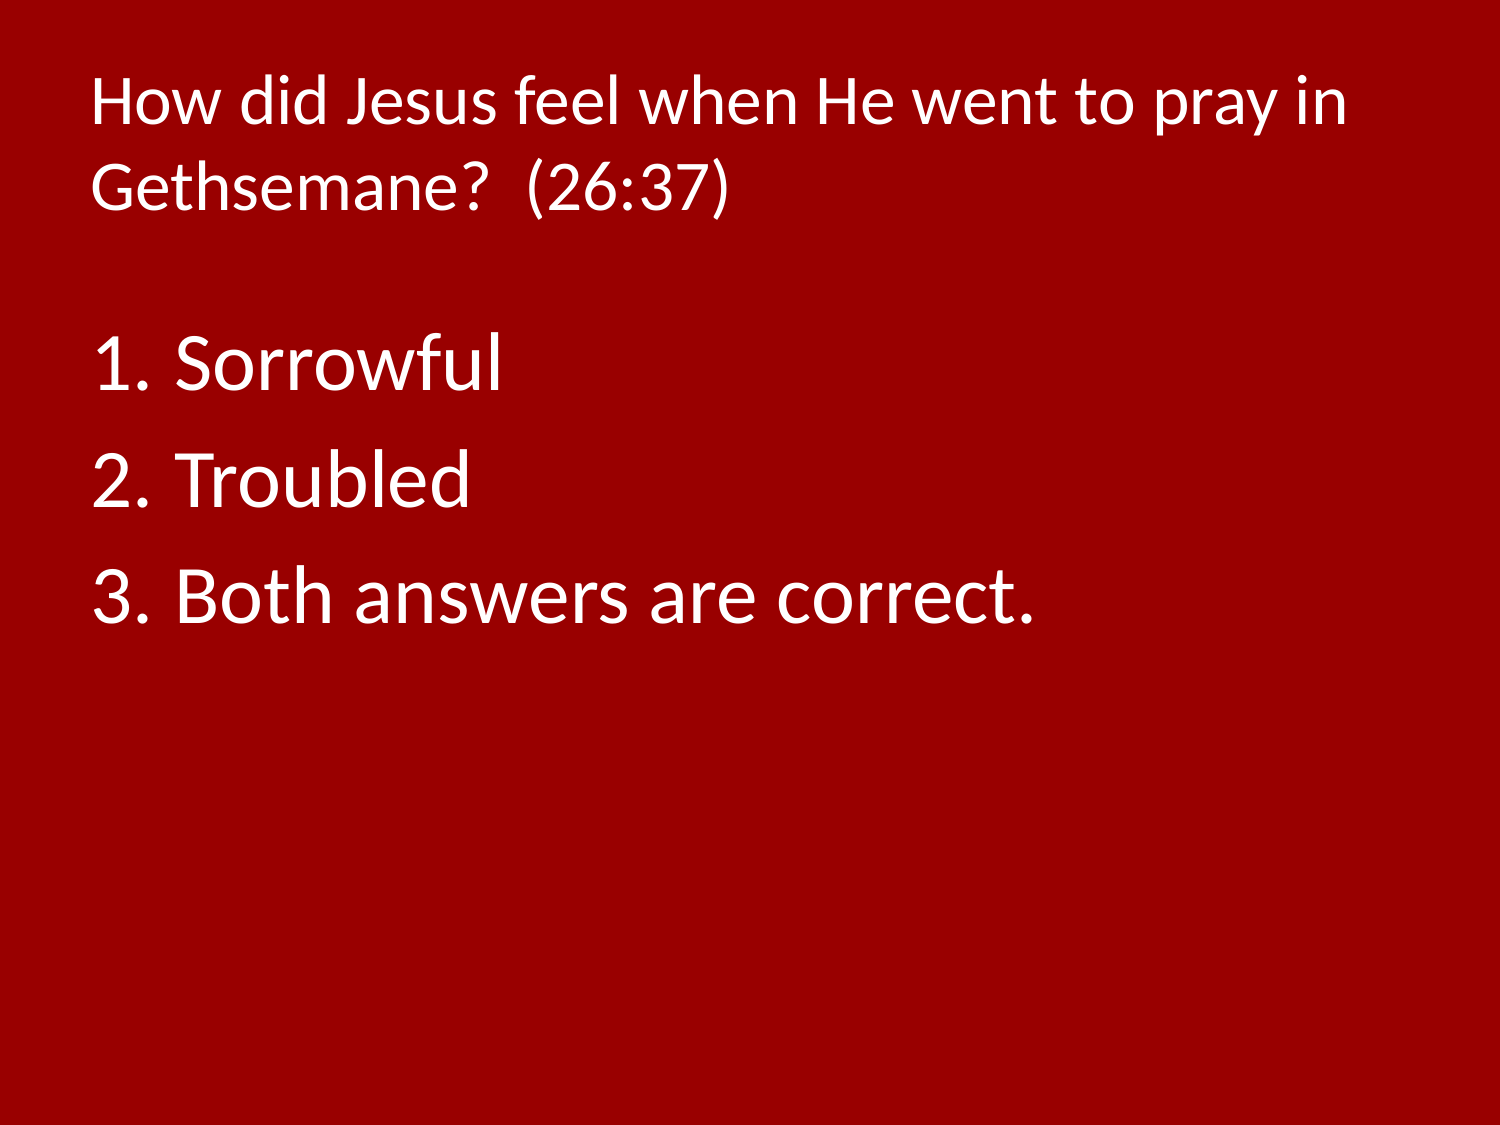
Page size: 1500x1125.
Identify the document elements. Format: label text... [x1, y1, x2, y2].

list Sorrowful Troubled Both answers are correct. [75, 299, 1425, 1005]
title How did Jesus feel when He went to pray in Gethsemane? (26:37) [75, 45, 1425, 233]
